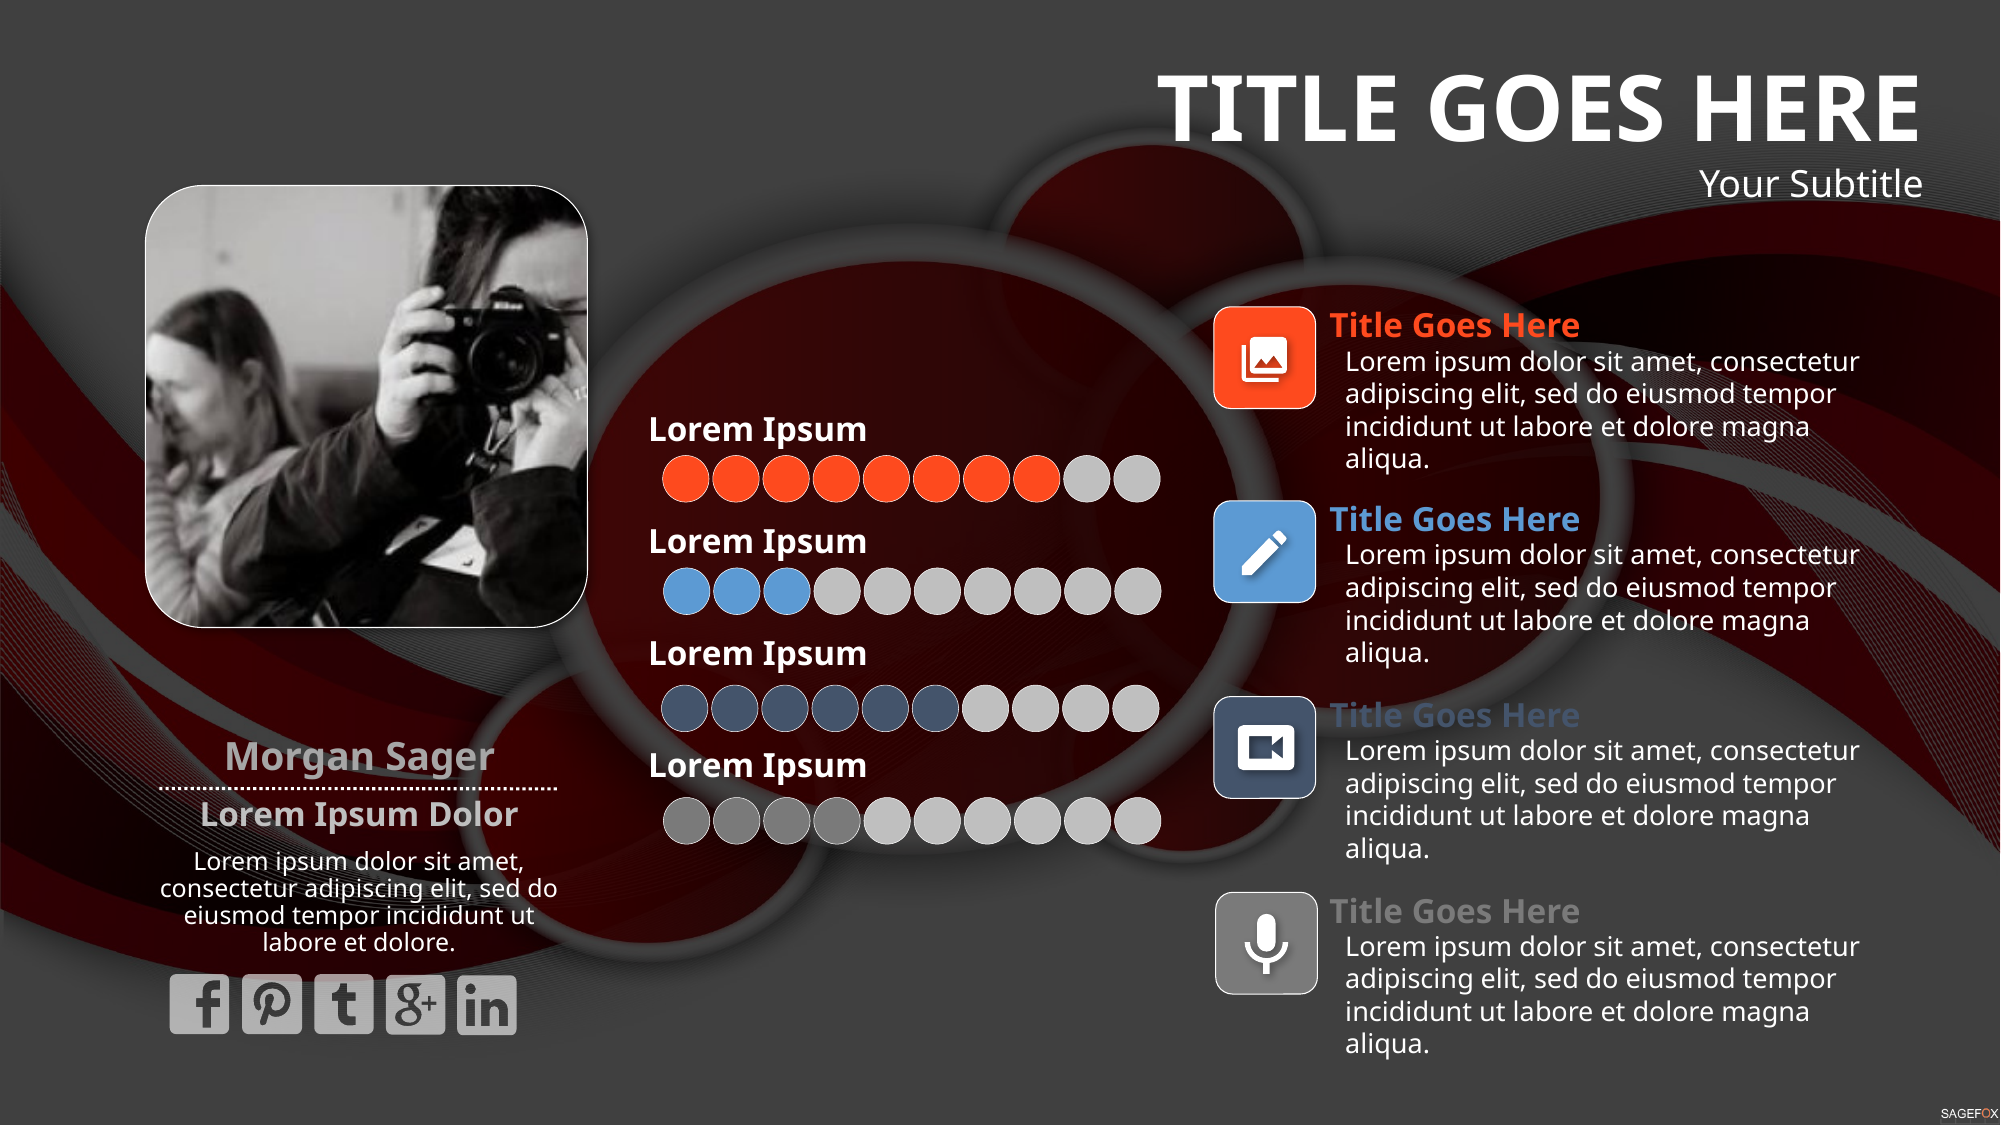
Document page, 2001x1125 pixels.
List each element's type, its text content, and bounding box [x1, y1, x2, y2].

text_box Lorem Ipsum [633, 624, 883, 680]
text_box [1345, 304, 1875, 443]
list Lorem Ipsum Dolor [184, 794, 535, 837]
text_box Lorem Ipsum [633, 736, 883, 792]
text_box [1215, 892, 1318, 995]
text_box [662, 455, 1161, 503]
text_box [1345, 693, 1875, 833]
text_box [1345, 889, 1875, 1028]
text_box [663, 567, 1162, 615]
text_box Lorem Ipsum [633, 512, 883, 568]
text_box Lorem Ipsum [633, 401, 883, 456]
list Lorem ipsum dolor sit amet, consectetur adipiscing elit, sed do eiusmod tempor incididunt ut labore et dolore. [159, 848, 560, 962]
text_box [1213, 306, 1316, 409]
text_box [169, 974, 517, 1036]
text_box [663, 797, 1161, 845]
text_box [1345, 498, 1875, 637]
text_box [1213, 500, 1316, 603]
picture [0, 0, 2001, 1125]
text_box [661, 685, 1160, 732]
list Morgan Sager [184, 736, 535, 779]
text_box TITLE GOES HERE Your Subtitle [1035, 42, 1939, 212]
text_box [1213, 696, 1316, 799]
